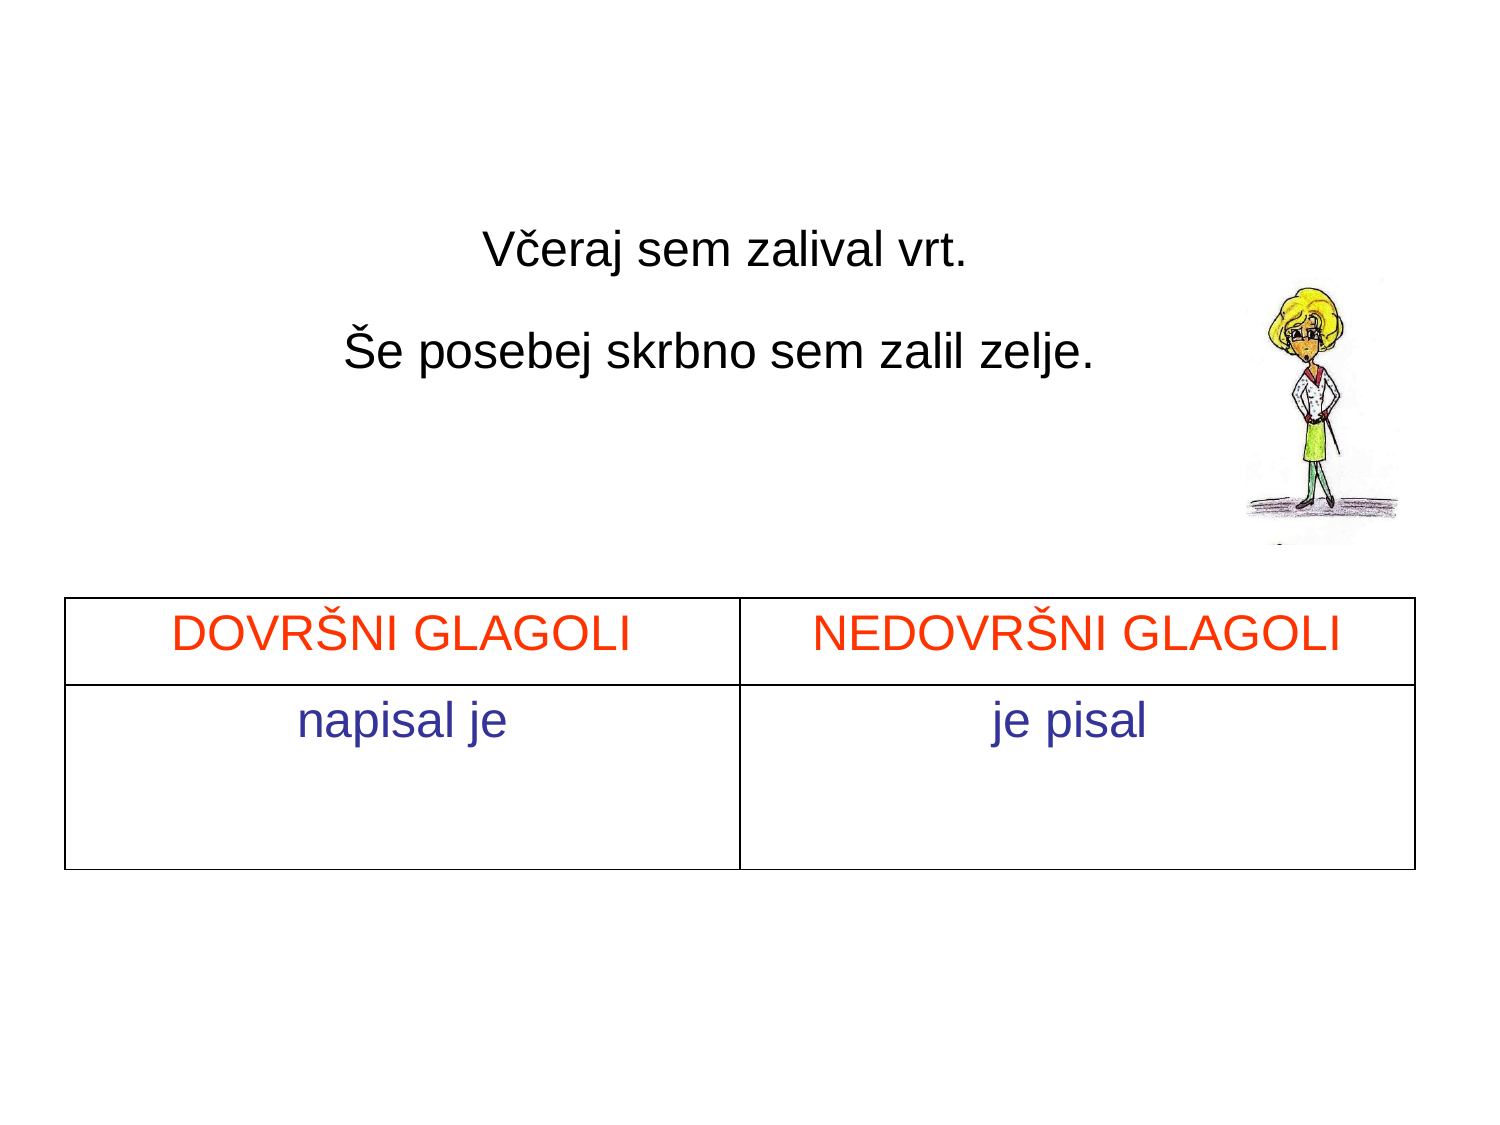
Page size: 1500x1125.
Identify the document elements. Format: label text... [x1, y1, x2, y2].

title Včeraj sem zalival vrt. Še posebej skrbno sem zalil zelje. [17, 207, 1448, 396]
table_cell napisal je [66, 686, 739, 869]
picture [1246, 278, 1400, 545]
table_header DOVRŠNI GLAGOLI [66, 599, 739, 684]
table_cell je pisal [741, 686, 1414, 869]
table_header NEDOVRŠNI GLAGOLI [741, 599, 1414, 684]
